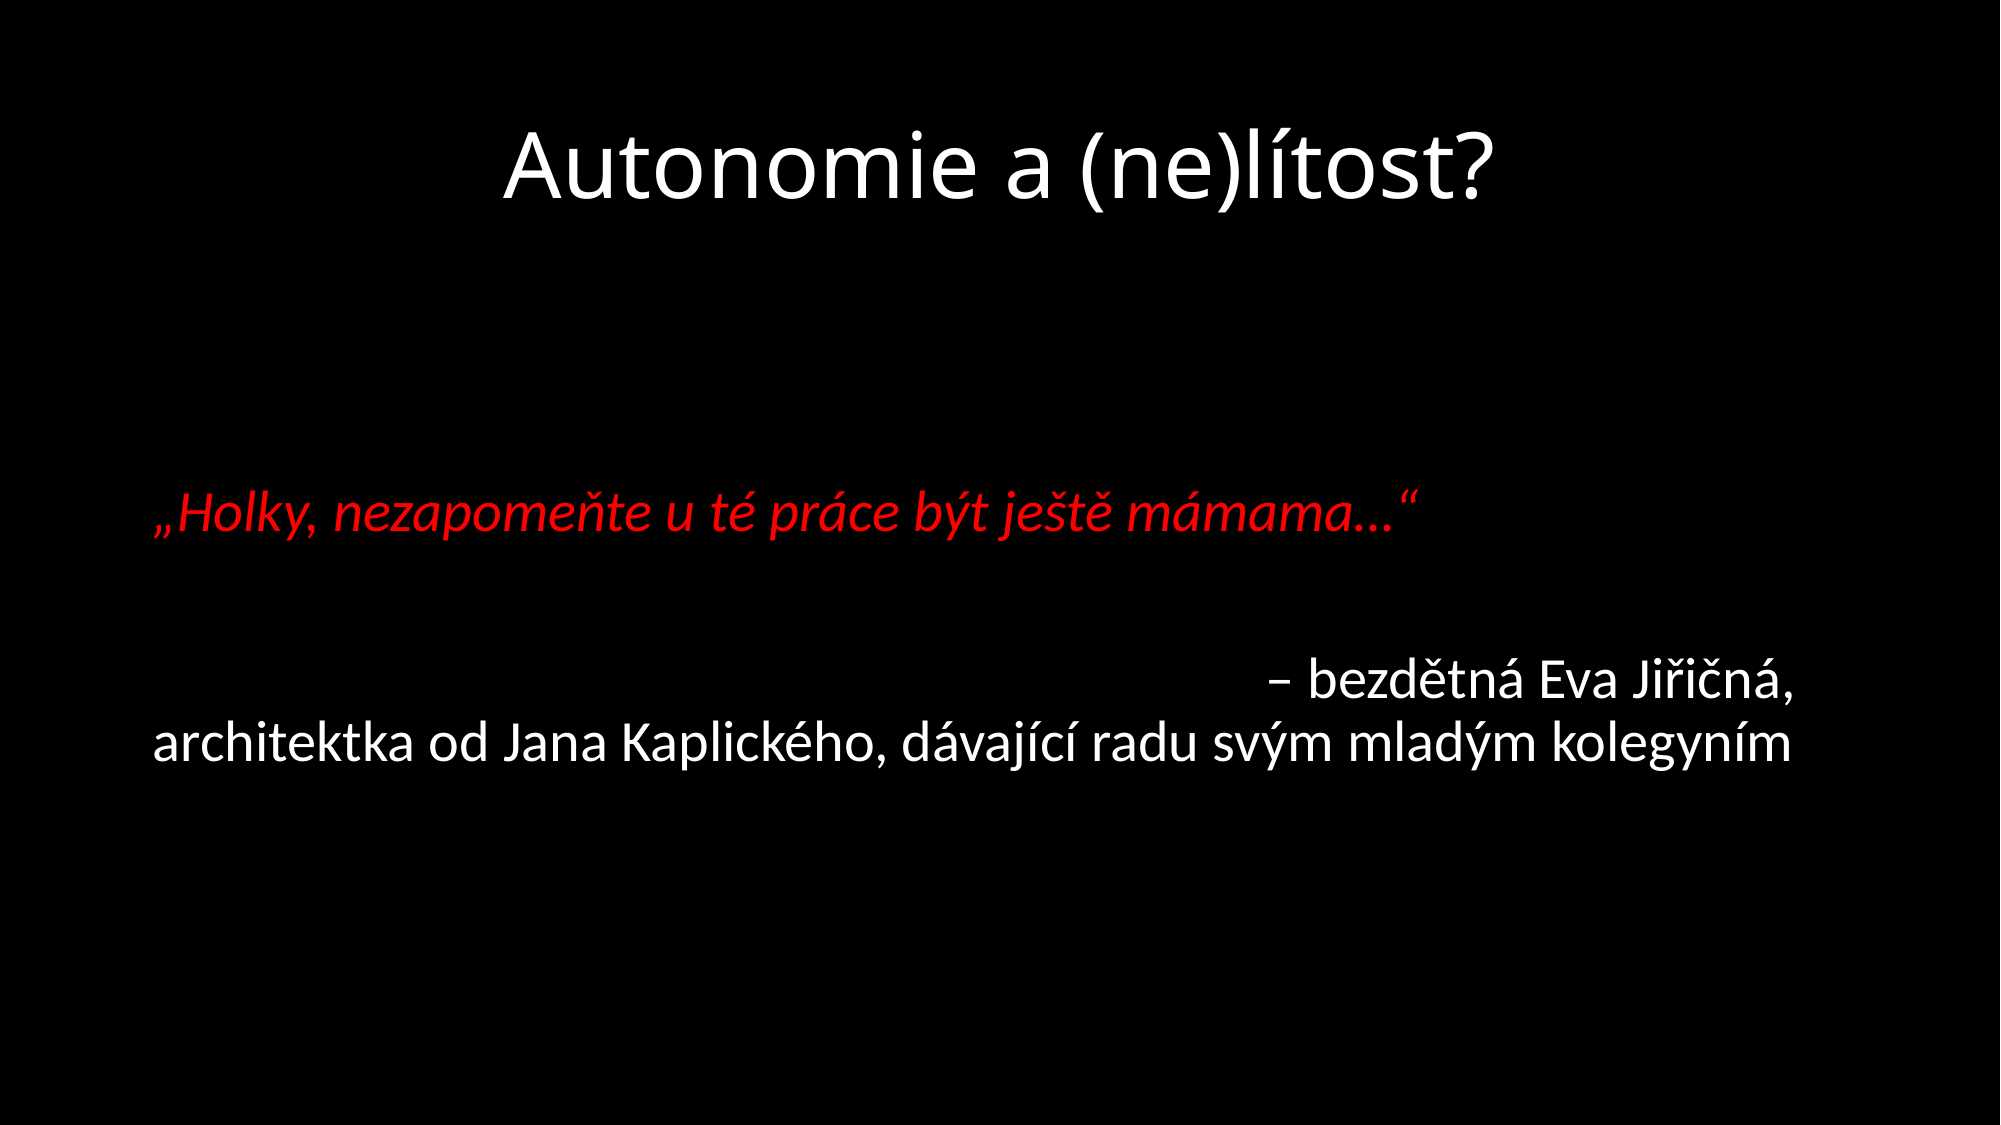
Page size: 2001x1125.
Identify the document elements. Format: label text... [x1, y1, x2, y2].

title Autonomie a (ne)lítost? [137, 59, 1863, 278]
list „Holky, nezapomeňte u té práce být ještě mámama…“ – bezdětná Eva Jiřičná, architektka od Jana Kaplického, dávající radu svým mladým kolegyním [137, 299, 1863, 1125]
